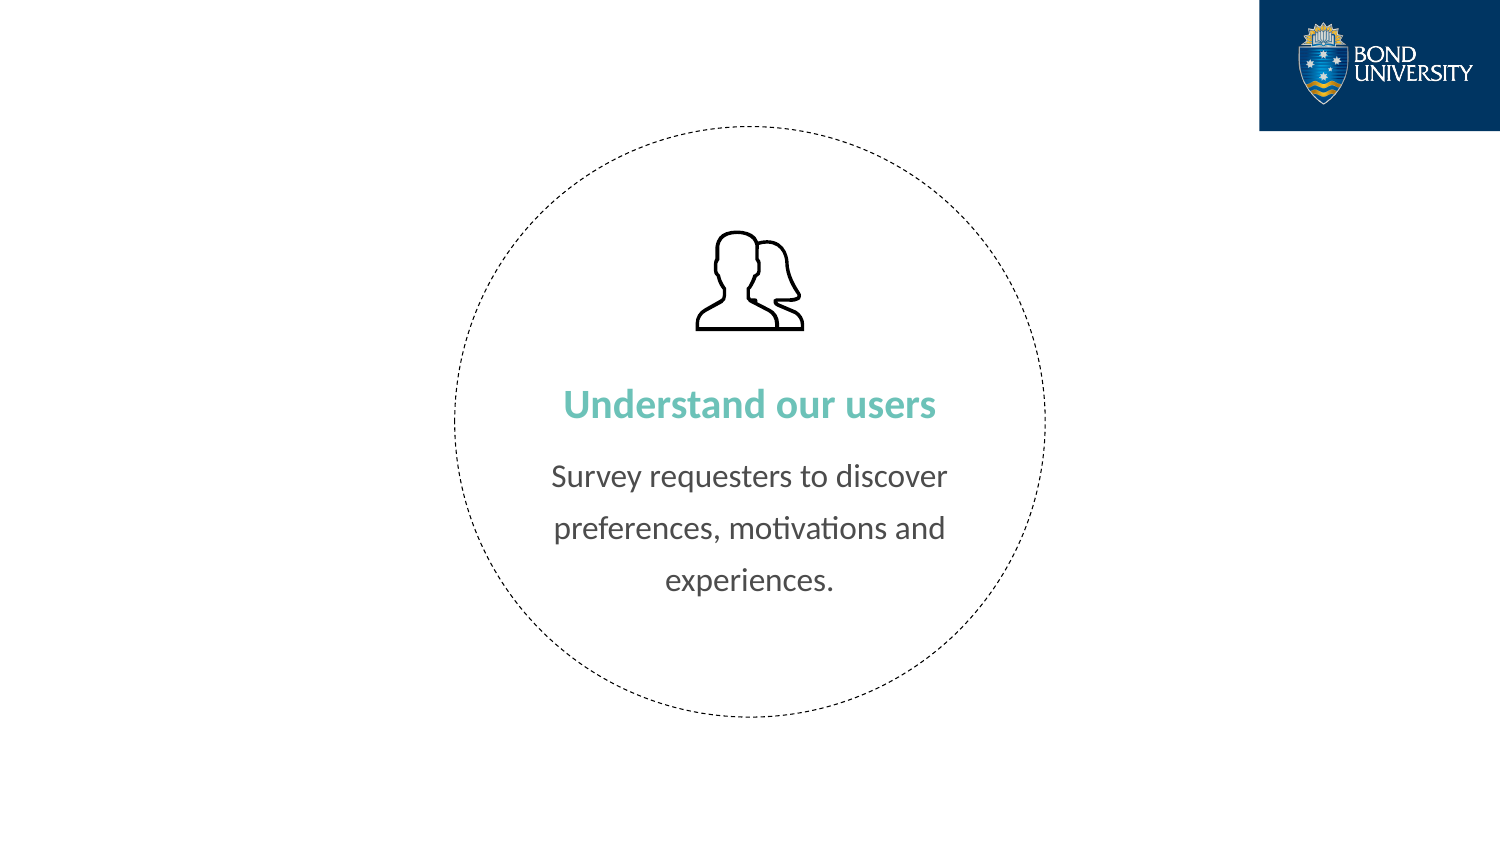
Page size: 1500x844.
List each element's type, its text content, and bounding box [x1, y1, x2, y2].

picture [1295, 17, 1473, 109]
text_box [695, 230, 805, 332]
text_box Survey requesters to discover preferences, motivations and experiences. [551, 435, 949, 606]
text_box Understand our users [563, 369, 937, 435]
text_box [452, 124, 1048, 720]
